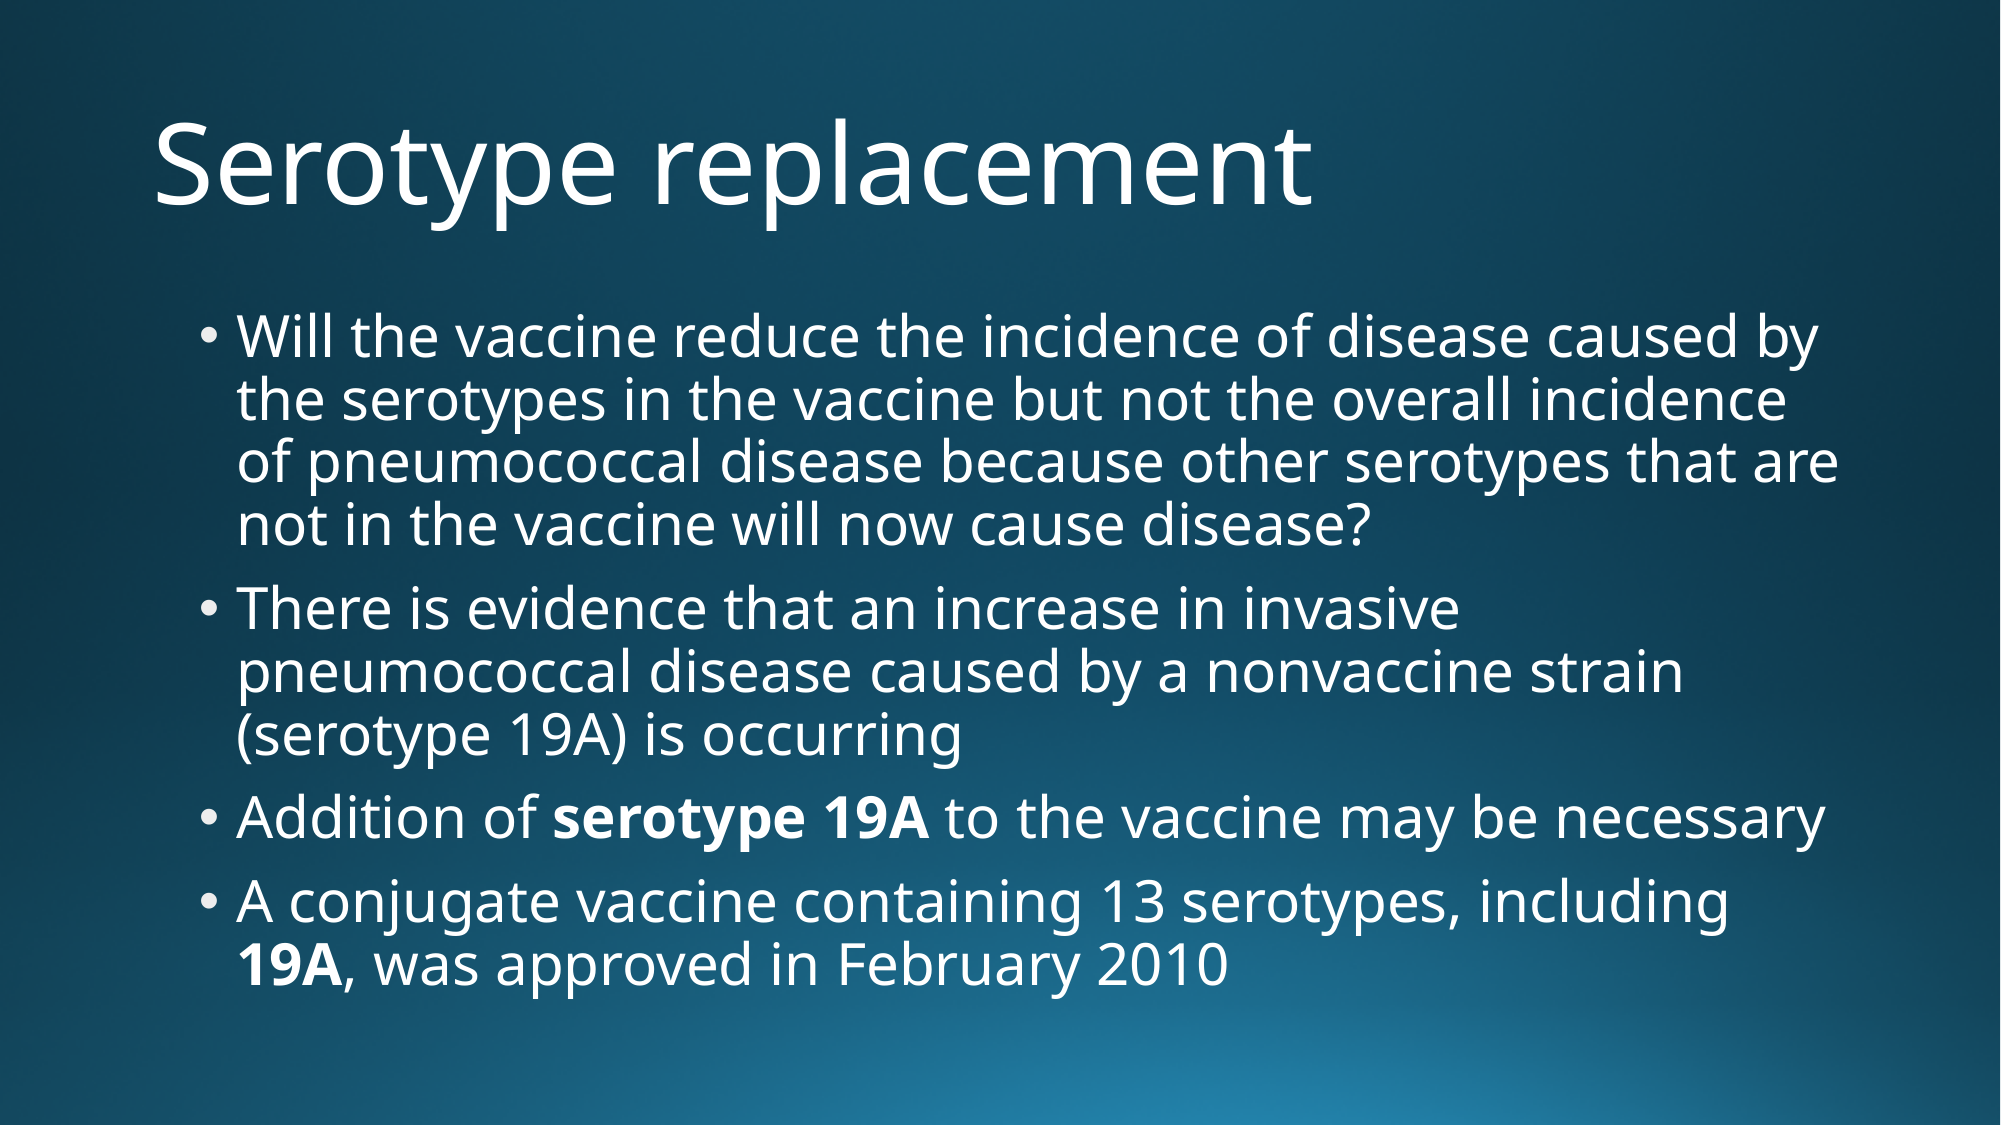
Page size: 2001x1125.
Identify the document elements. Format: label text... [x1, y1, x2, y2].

list Will the vaccine reduce the incidence of disease caused by the serotypes in the vaccine but not the overall incidence of pneumococcal disease because other serotypes that are not in the vaccine will now cause disease? There is evidence that an increase in invasive pneumococcal disease caused by a nonvaccine strain (serotype 19A) is occurring Addition of serotype 19A to the vaccine may be necessary A conjugate vaccine containing 13 serotypes, including 19A, was approved in February 2010 [183, 299, 1863, 1014]
title Serotype replacement [137, 59, 1863, 278]
picture [0, 0, 2001, 1125]
